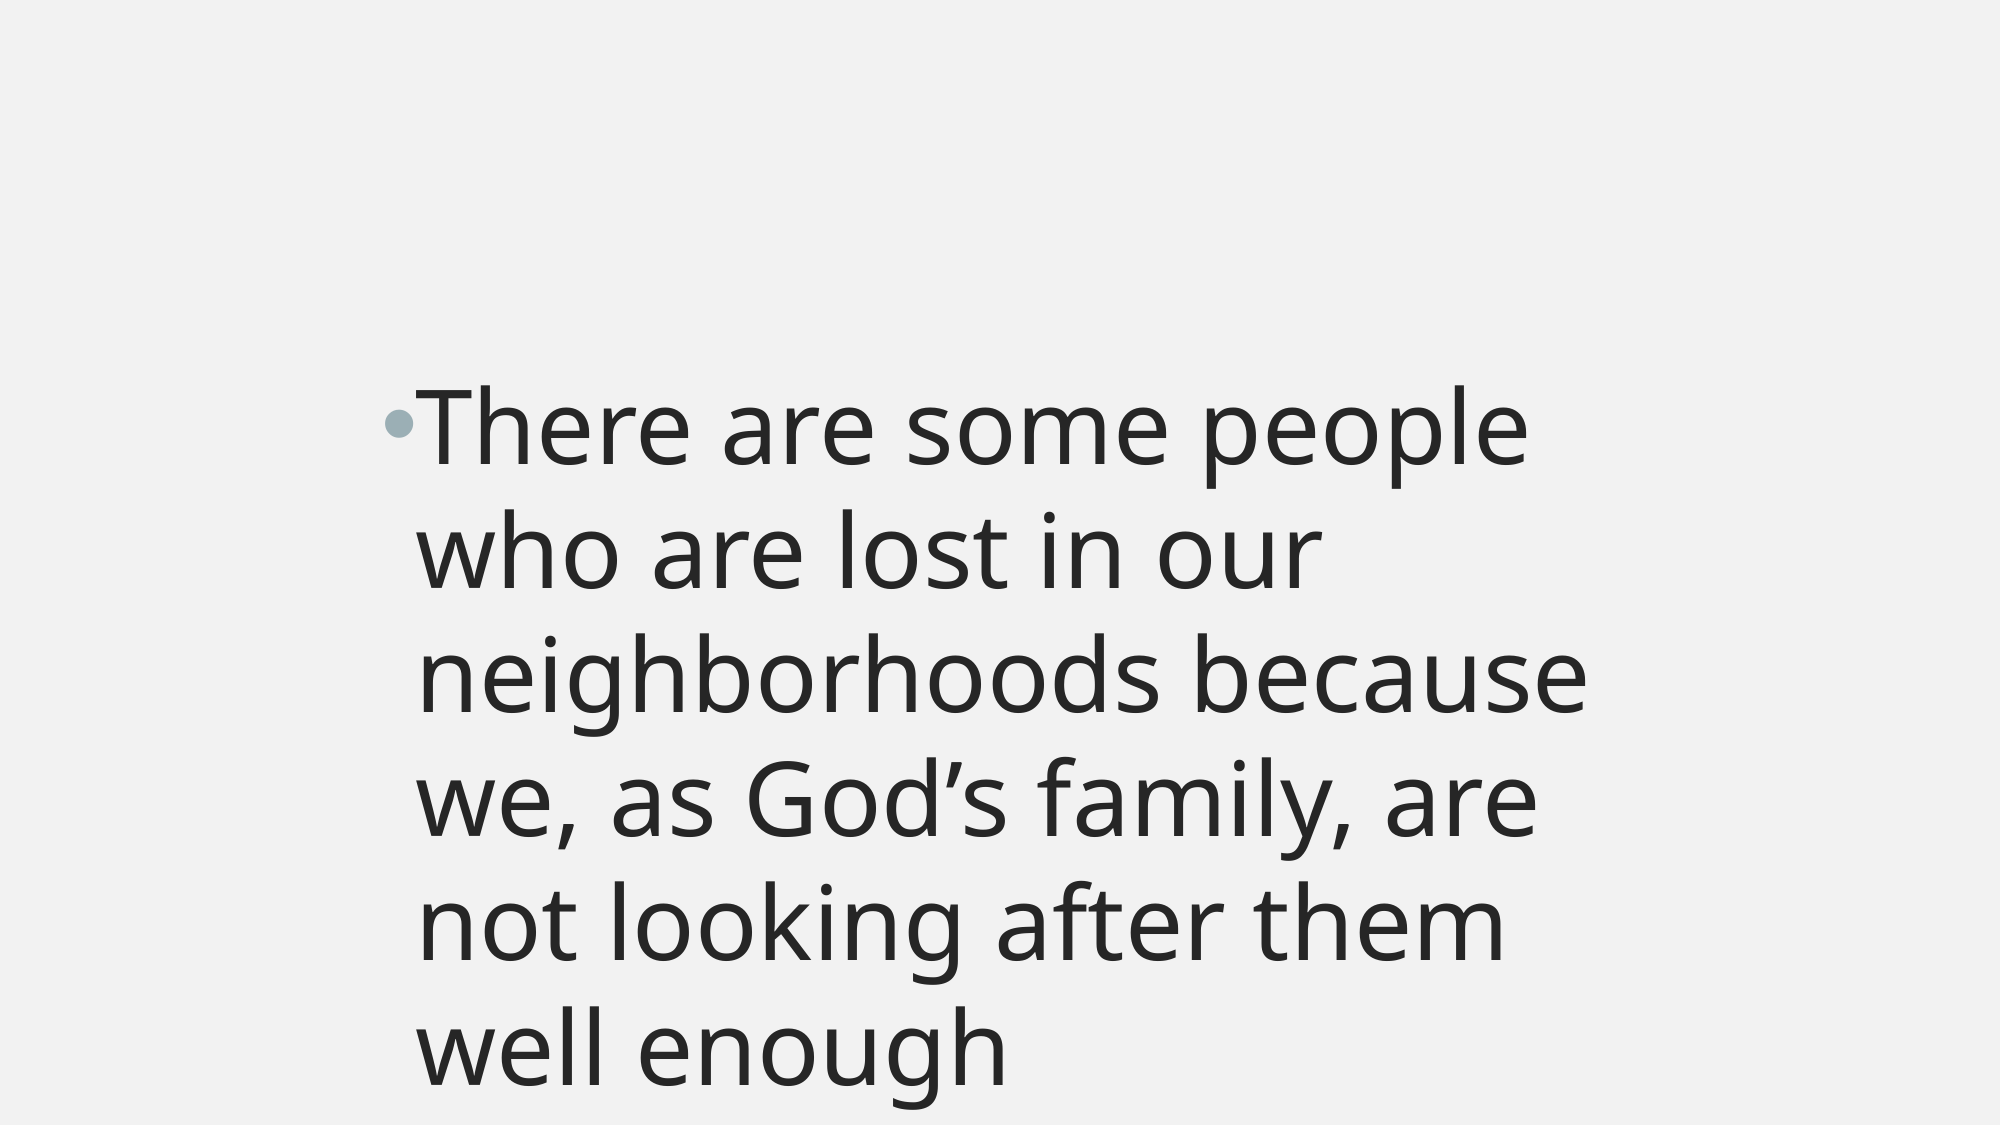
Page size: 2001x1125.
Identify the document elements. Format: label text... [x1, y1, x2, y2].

list There are some people who are lost in our neighborhoods because we, as God’s family, are not looking after them well enough [366, 353, 1634, 1125]
